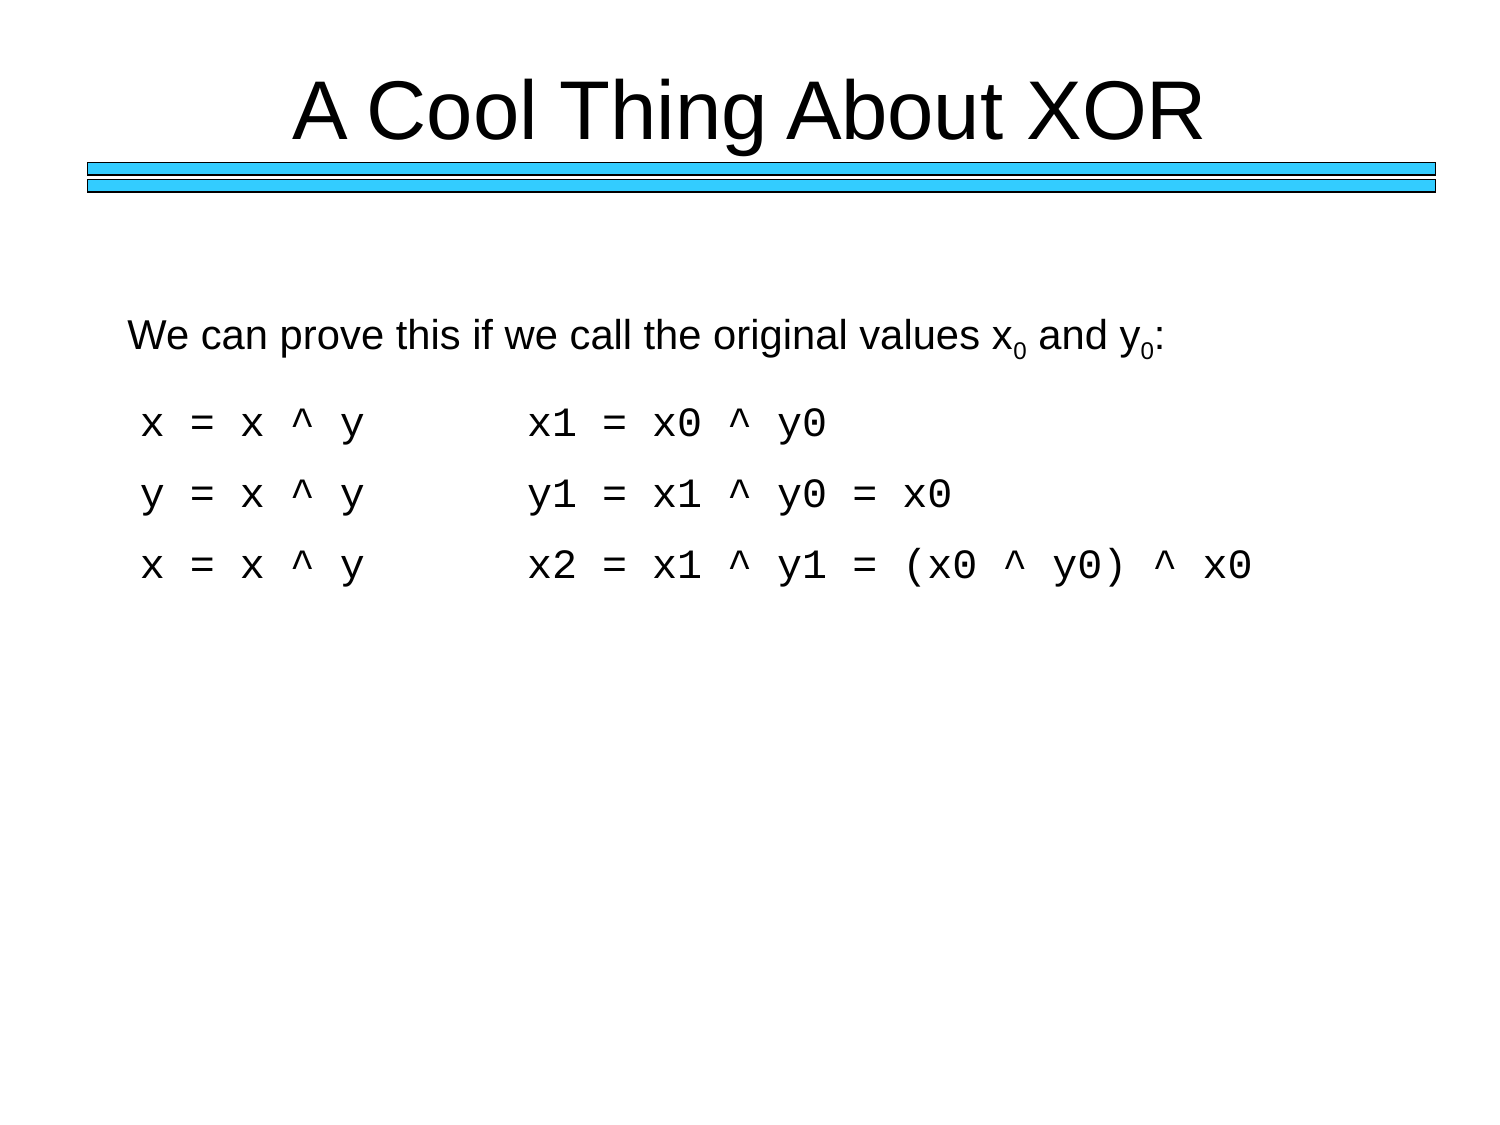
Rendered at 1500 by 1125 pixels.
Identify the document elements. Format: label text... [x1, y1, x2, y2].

text_box x = x ^ y y = x ^ y x = x ^ y [125, 387, 512, 594]
text_box We can prove this if we call the original values x0 and y0: [112, 299, 1200, 372]
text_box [87, 162, 1436, 193]
text_box x1 = x0 ^ y0 y1 = x1 ^ y0 = x0 x2 = x1 ^ y1 = (x0 ^ y0) ^ x0 [512, 387, 1325, 594]
title A Cool Thing About XOR [112, 12, 1388, 160]
